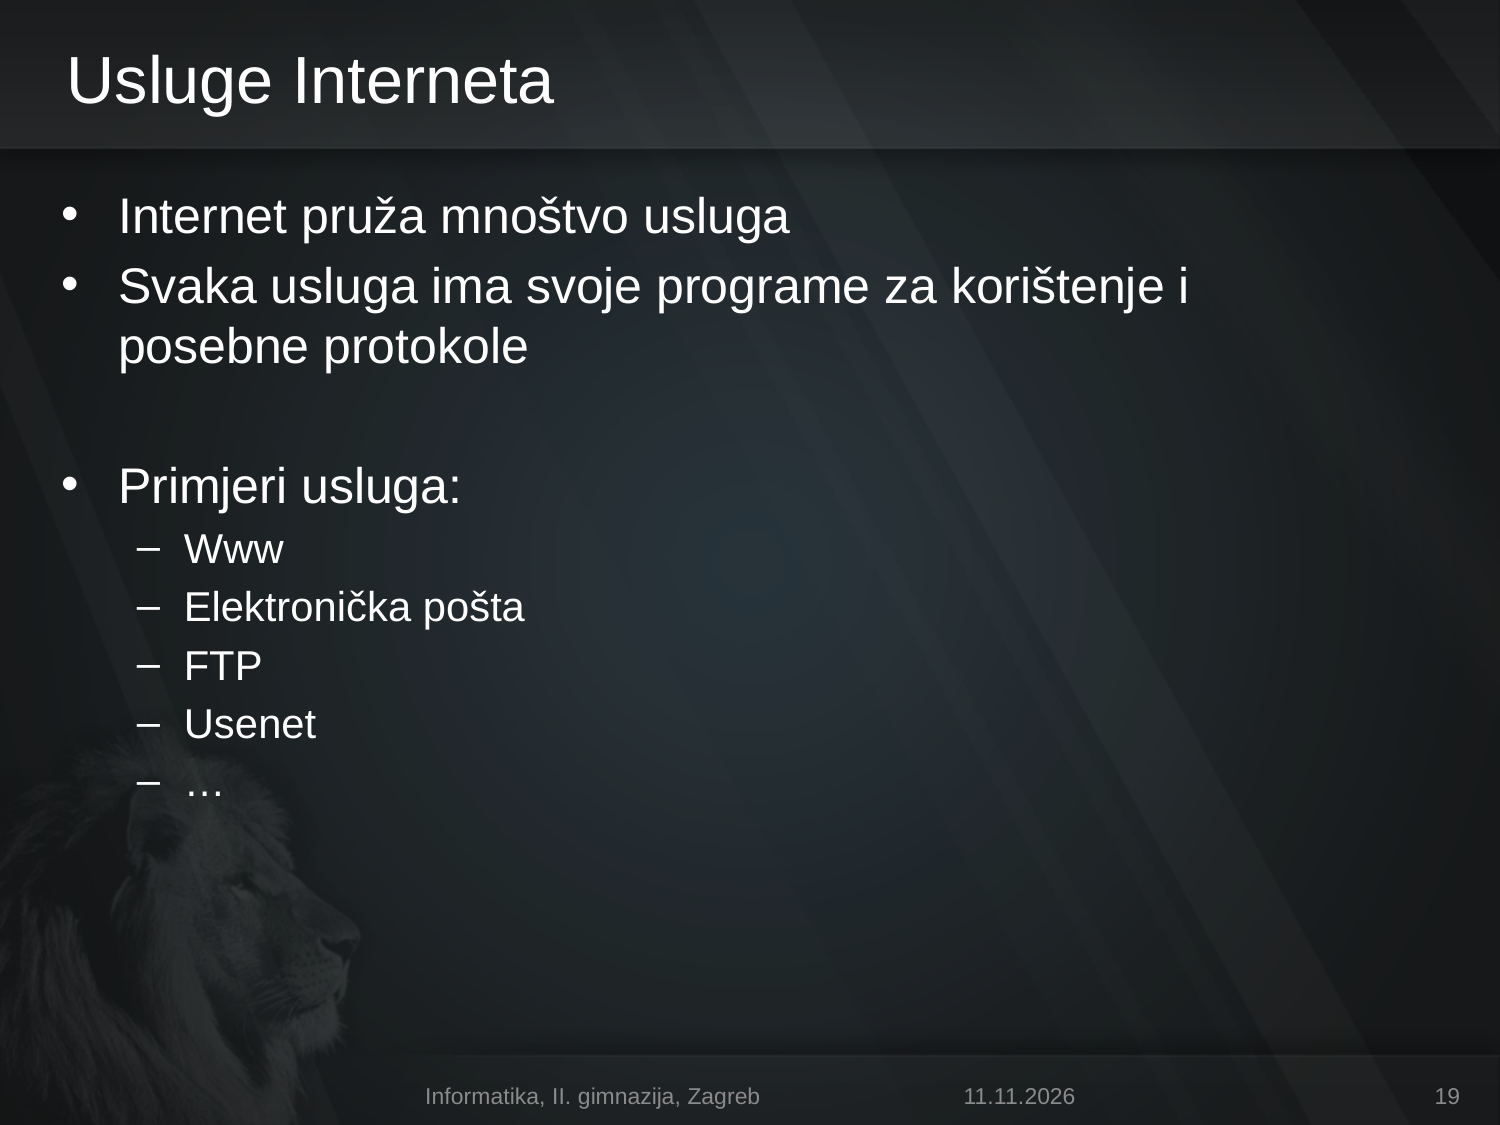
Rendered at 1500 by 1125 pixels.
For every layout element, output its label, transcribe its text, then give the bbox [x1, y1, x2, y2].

slide_number 19 [1207, 1065, 1475, 1125]
list Internet pruža mnoštvo usluga Svaka usluga ima svoje programe za korištenje i posebne protokole Primjeri usluga: Www Elektronička pošta FTP Usenet … [46, 175, 1398, 1009]
footer Informatika, II. gimnazija, Zagreb [410, 1065, 832, 1125]
picture [0, 0, 1500, 1125]
title Usluge Interneta [51, 23, 1231, 131]
slide_number 11. 4. 2011. [843, 1065, 1196, 1125]
